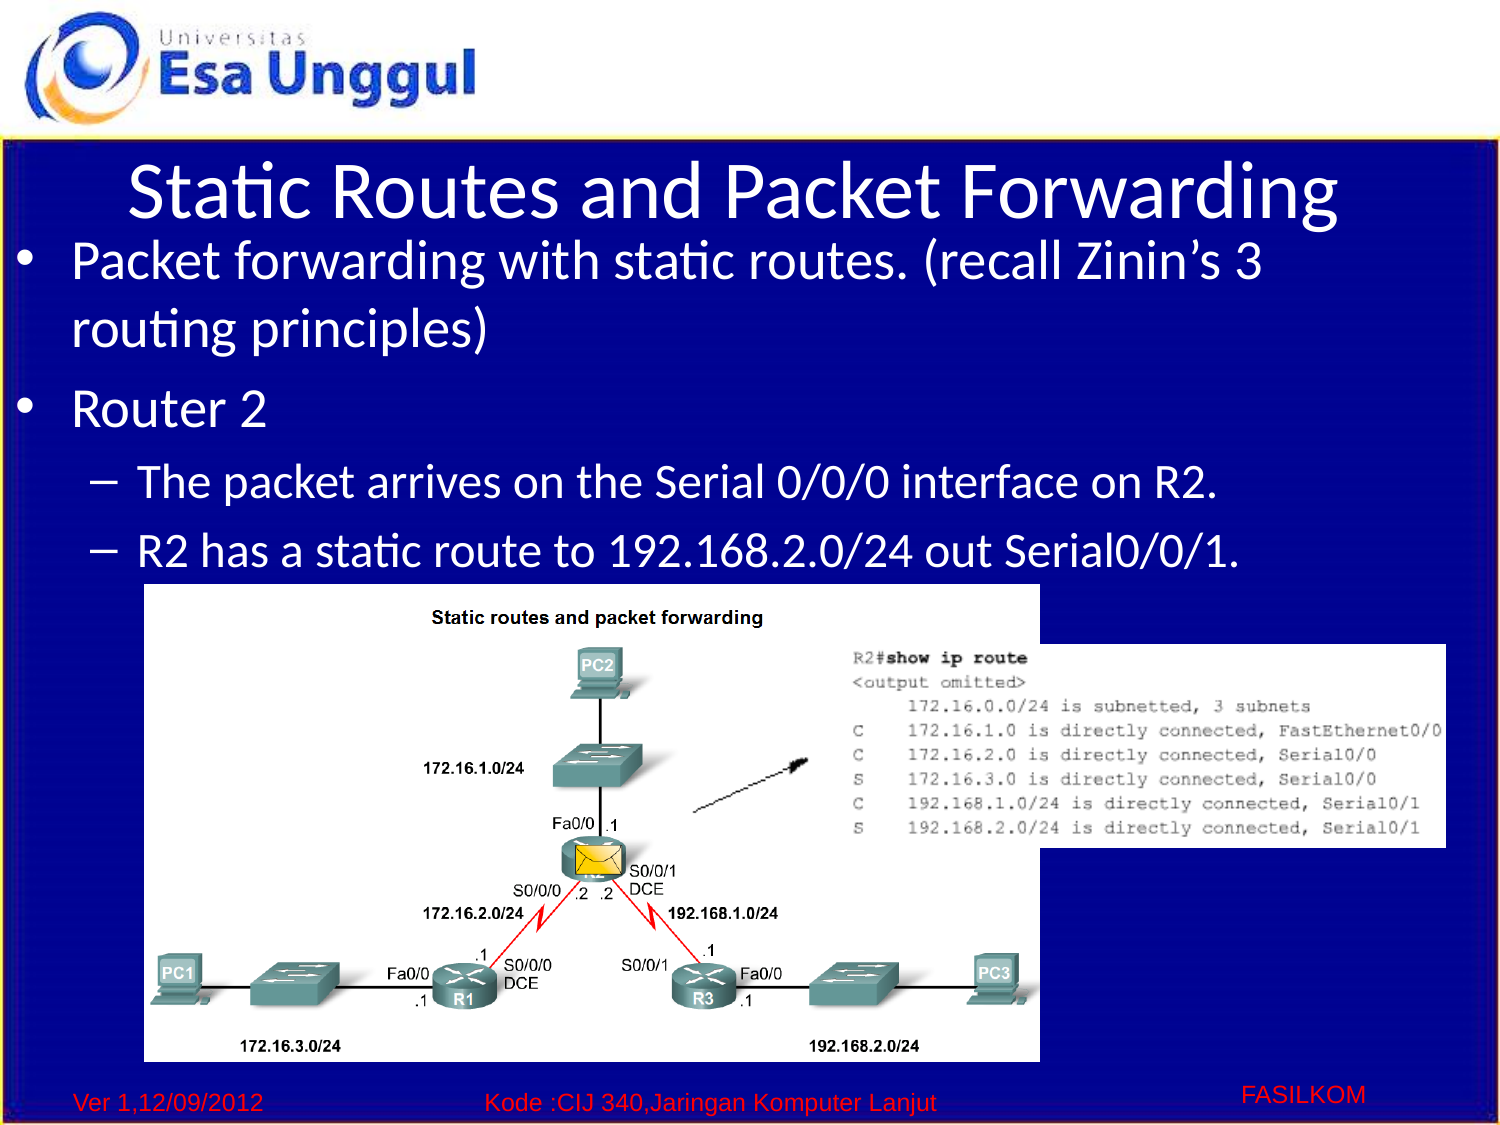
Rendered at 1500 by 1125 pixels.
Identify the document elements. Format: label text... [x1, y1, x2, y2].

title Static Routes and Packet Forwarding [65, 116, 1402, 255]
picture [0, 0, 1500, 1125]
list Packet forwarding with static routes. (recall Zinin’s 3 routing principles) Router 2 The packet arrives on the Serial 0/0/0 interface on R2. R2 has a static route to 192.168.2.0/24 out Serial0/0/1. [0, 215, 1348, 591]
